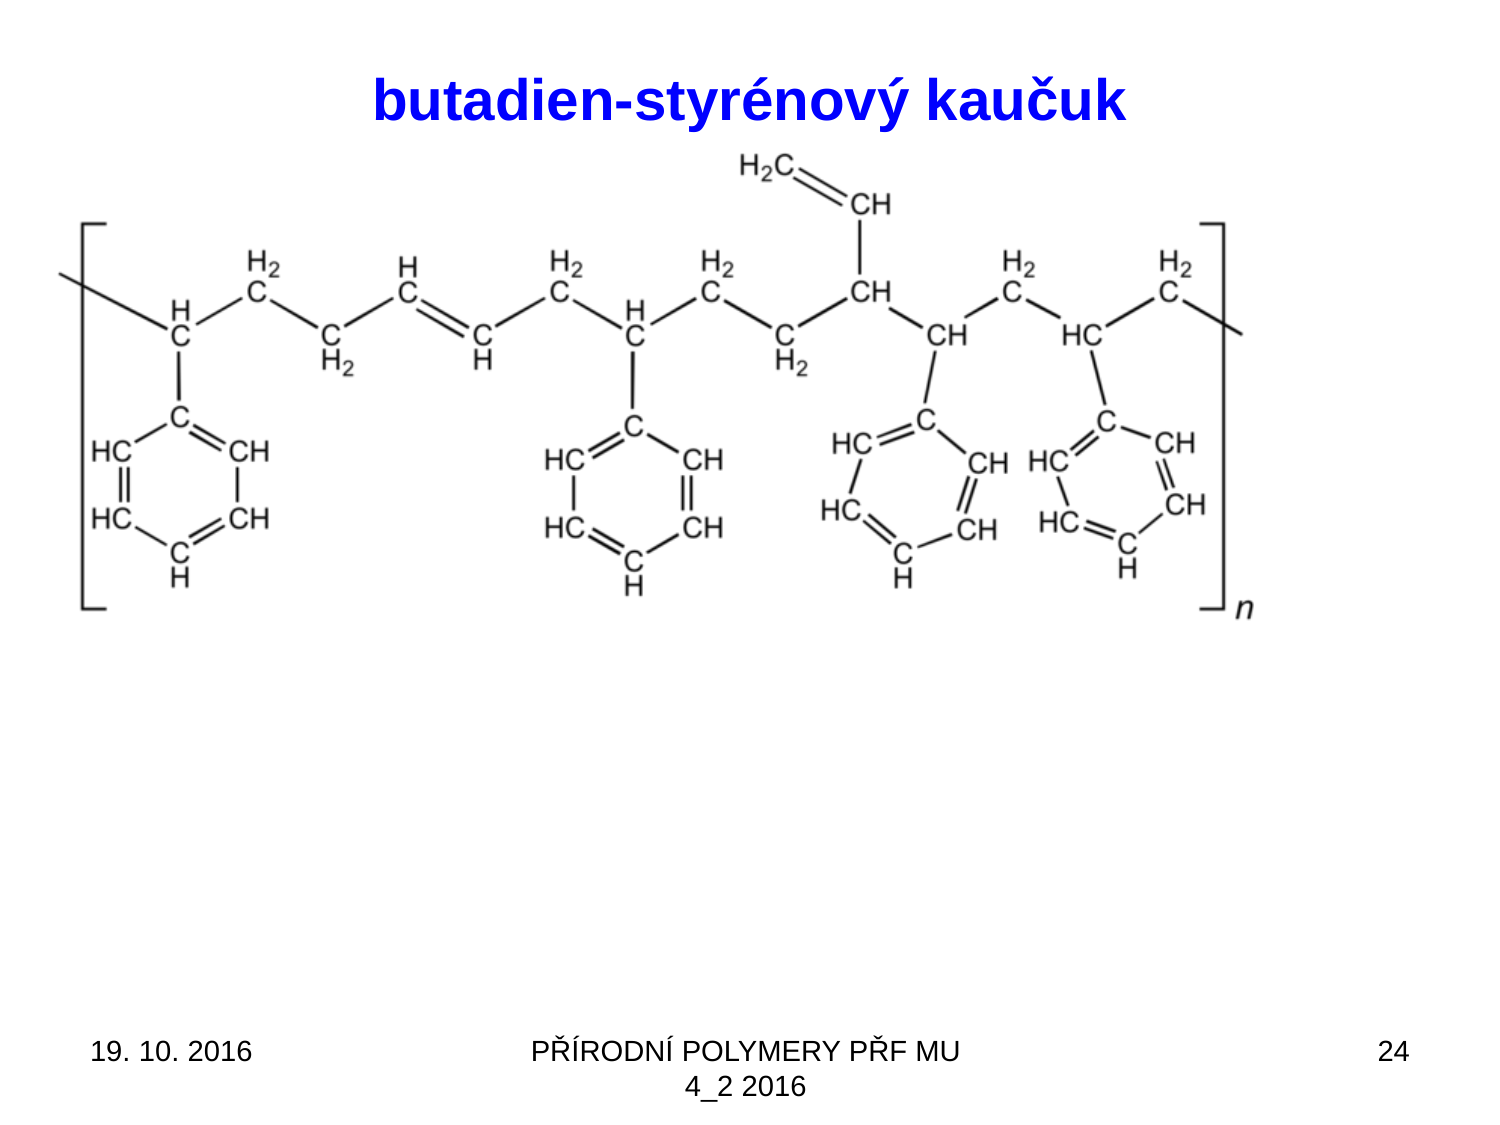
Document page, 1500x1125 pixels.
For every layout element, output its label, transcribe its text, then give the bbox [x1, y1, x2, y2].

slide_number 24 [1074, 1024, 1426, 1103]
picture [52, 148, 1260, 634]
title butadien-styrénový kaučuk [74, 44, 1426, 150]
footer PŘÍRODNÍ POLYMERY PŘF MU 4_2 2016 [512, 1024, 988, 1103]
slide_number 19. 10. 2016 [74, 1024, 426, 1103]
